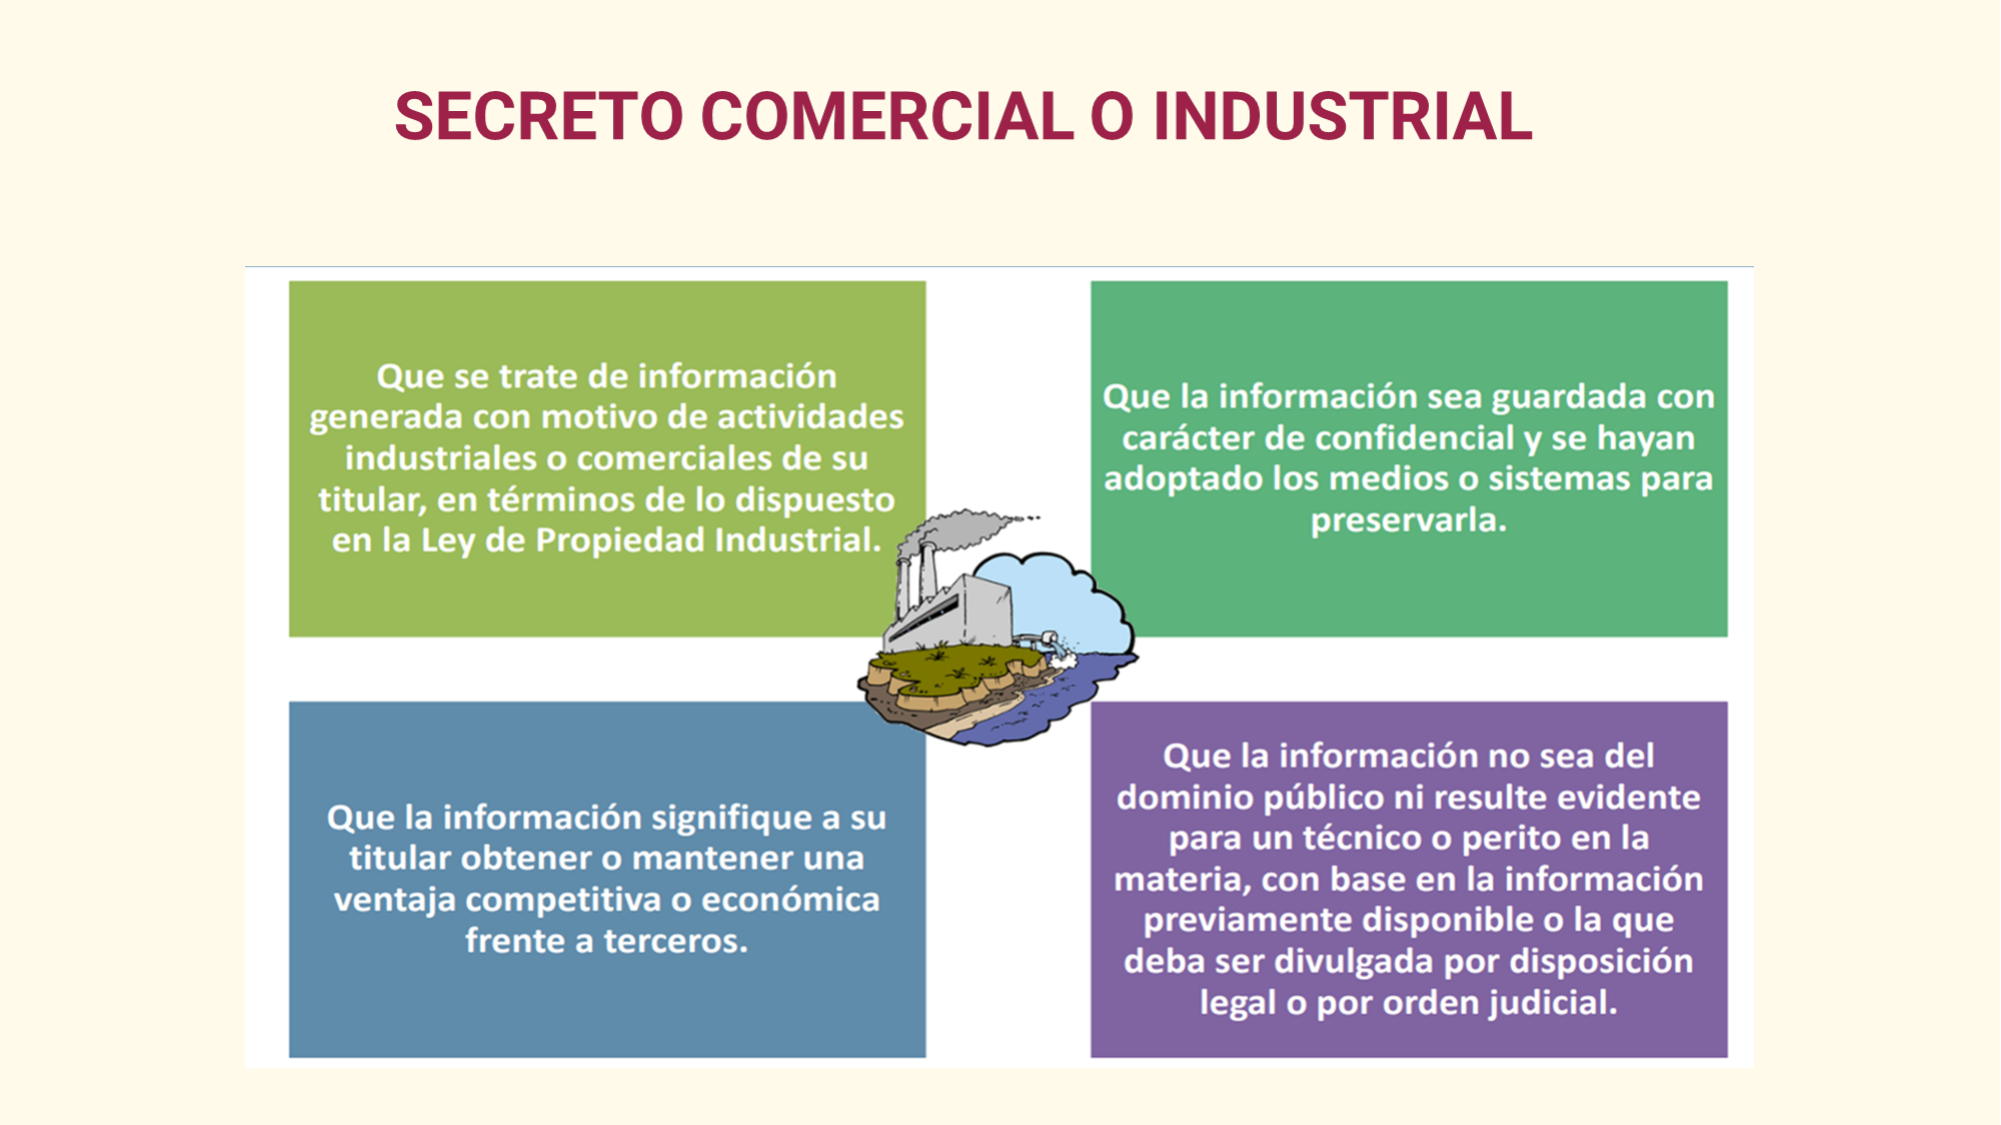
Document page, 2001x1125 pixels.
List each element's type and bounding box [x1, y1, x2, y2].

picture [245, 56, 1755, 1069]
